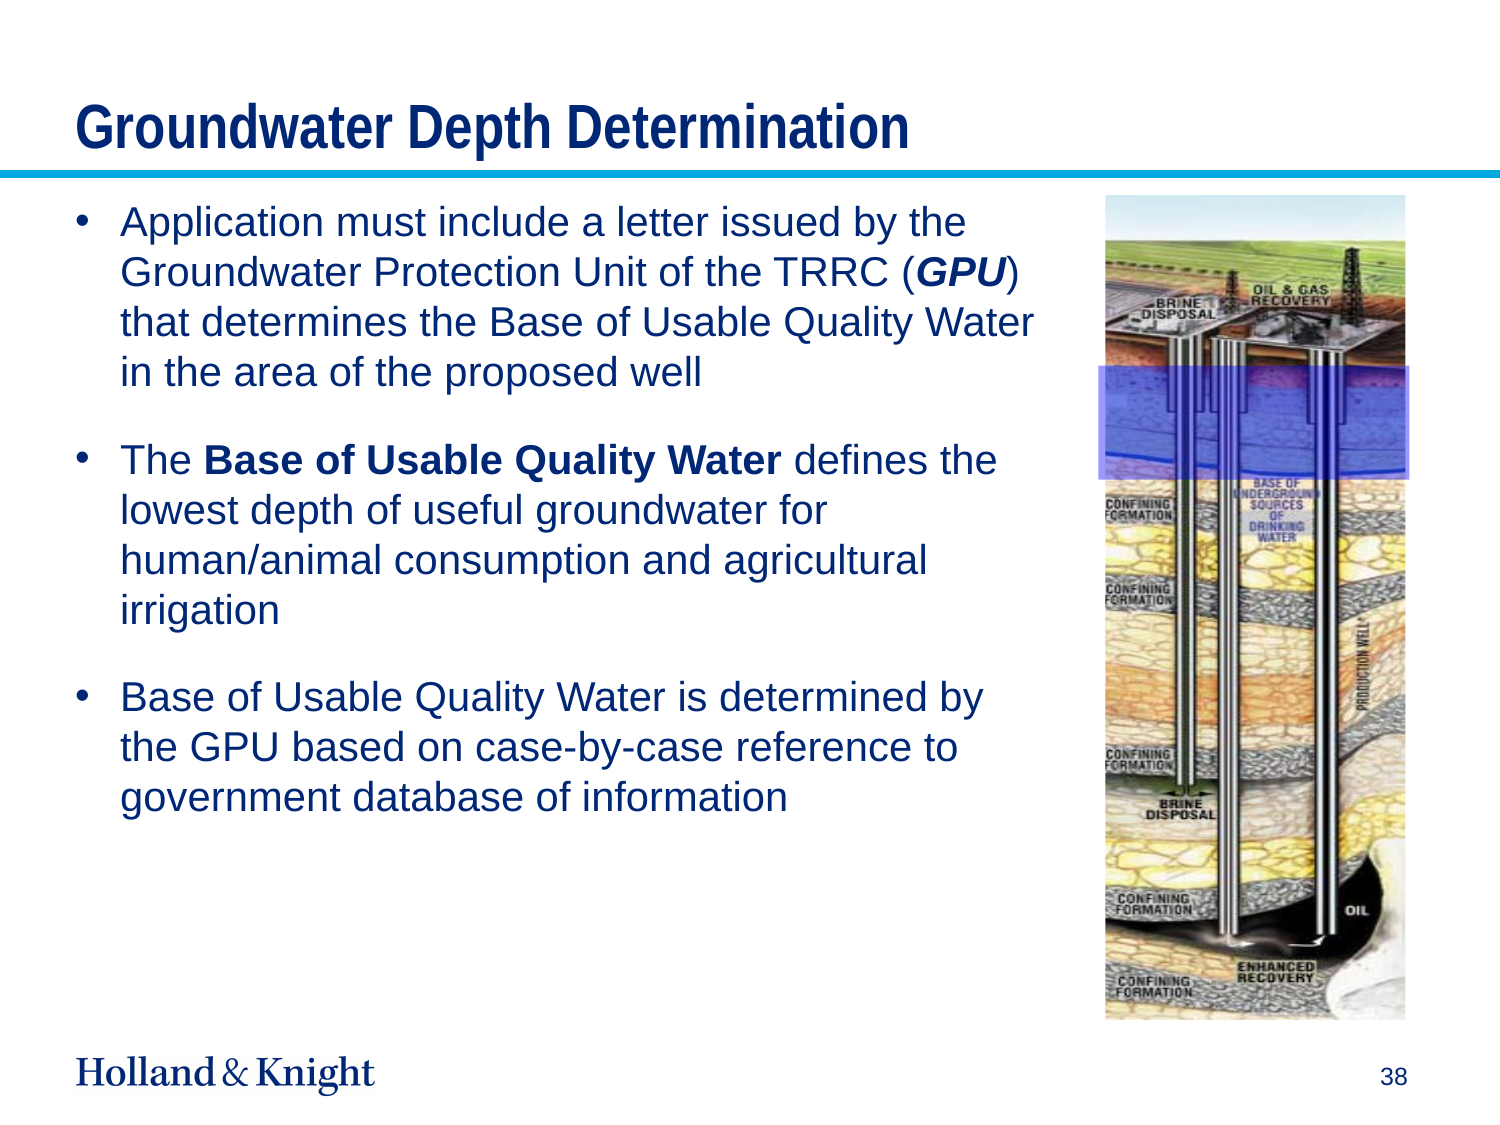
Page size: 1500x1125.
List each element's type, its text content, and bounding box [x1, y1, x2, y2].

slide_number 38 [1266, 1057, 1424, 1098]
list Application must include a letter issued by the Groundwater Protection Unit of the TRRC (GPU) that determines the Base of Usable Quality Water in the area of the proposed well The Base of Usable Quality Water defines the lowest depth of useful groundwater for human/animal consumption and agricultural irrigation Base of Usable Quality Water is determined by the GPU based on case-by-case reference to government database of information [75, 195, 1054, 1024]
title Groundwater Depth Determination [75, 20, 1425, 169]
text_box [1096, 364, 1100, 482]
picture [1105, 194, 1406, 1021]
picture [74, 1055, 375, 1098]
